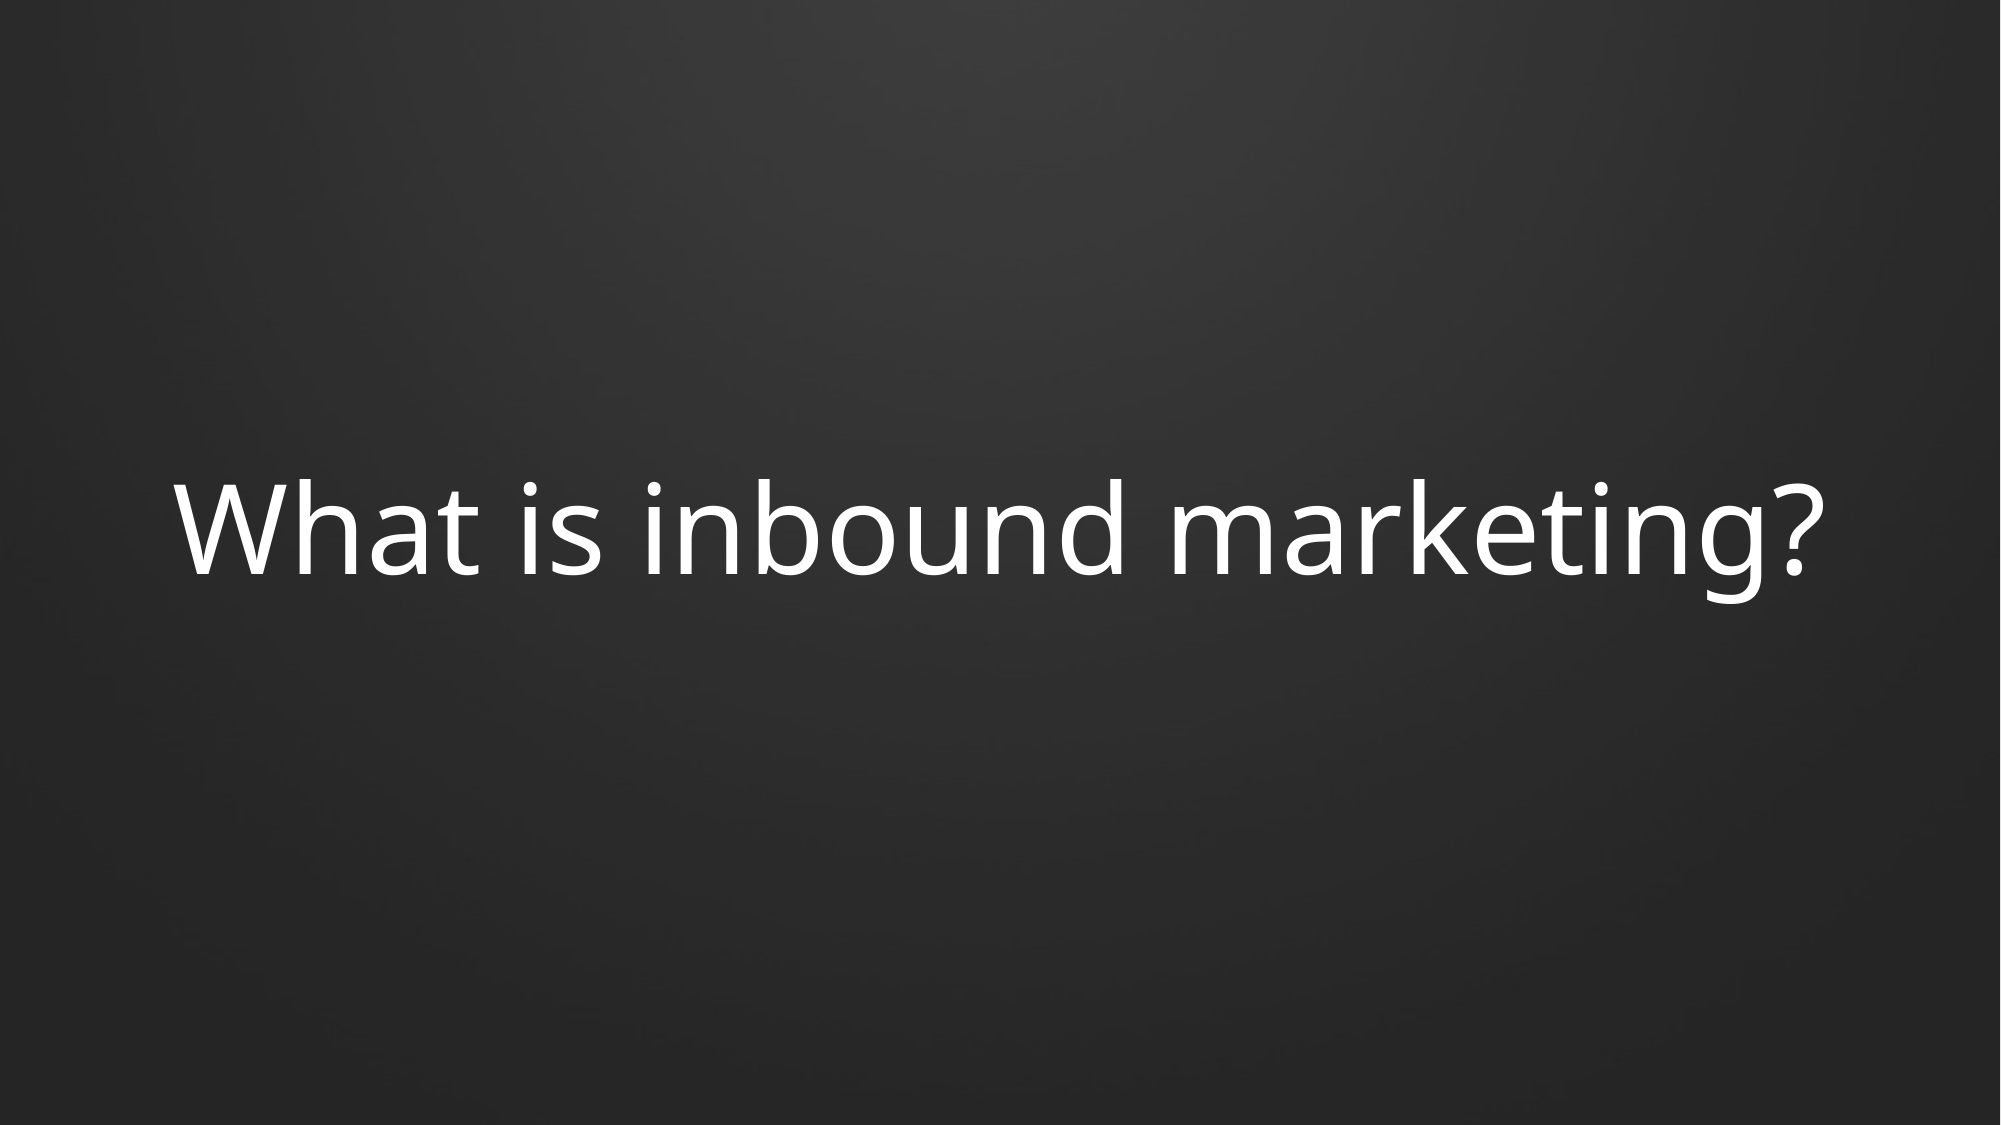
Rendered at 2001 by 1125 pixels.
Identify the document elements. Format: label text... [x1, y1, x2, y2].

list What is inbound marketing? [0, 470, 2000, 679]
picture [0, 0, 2001, 1125]
